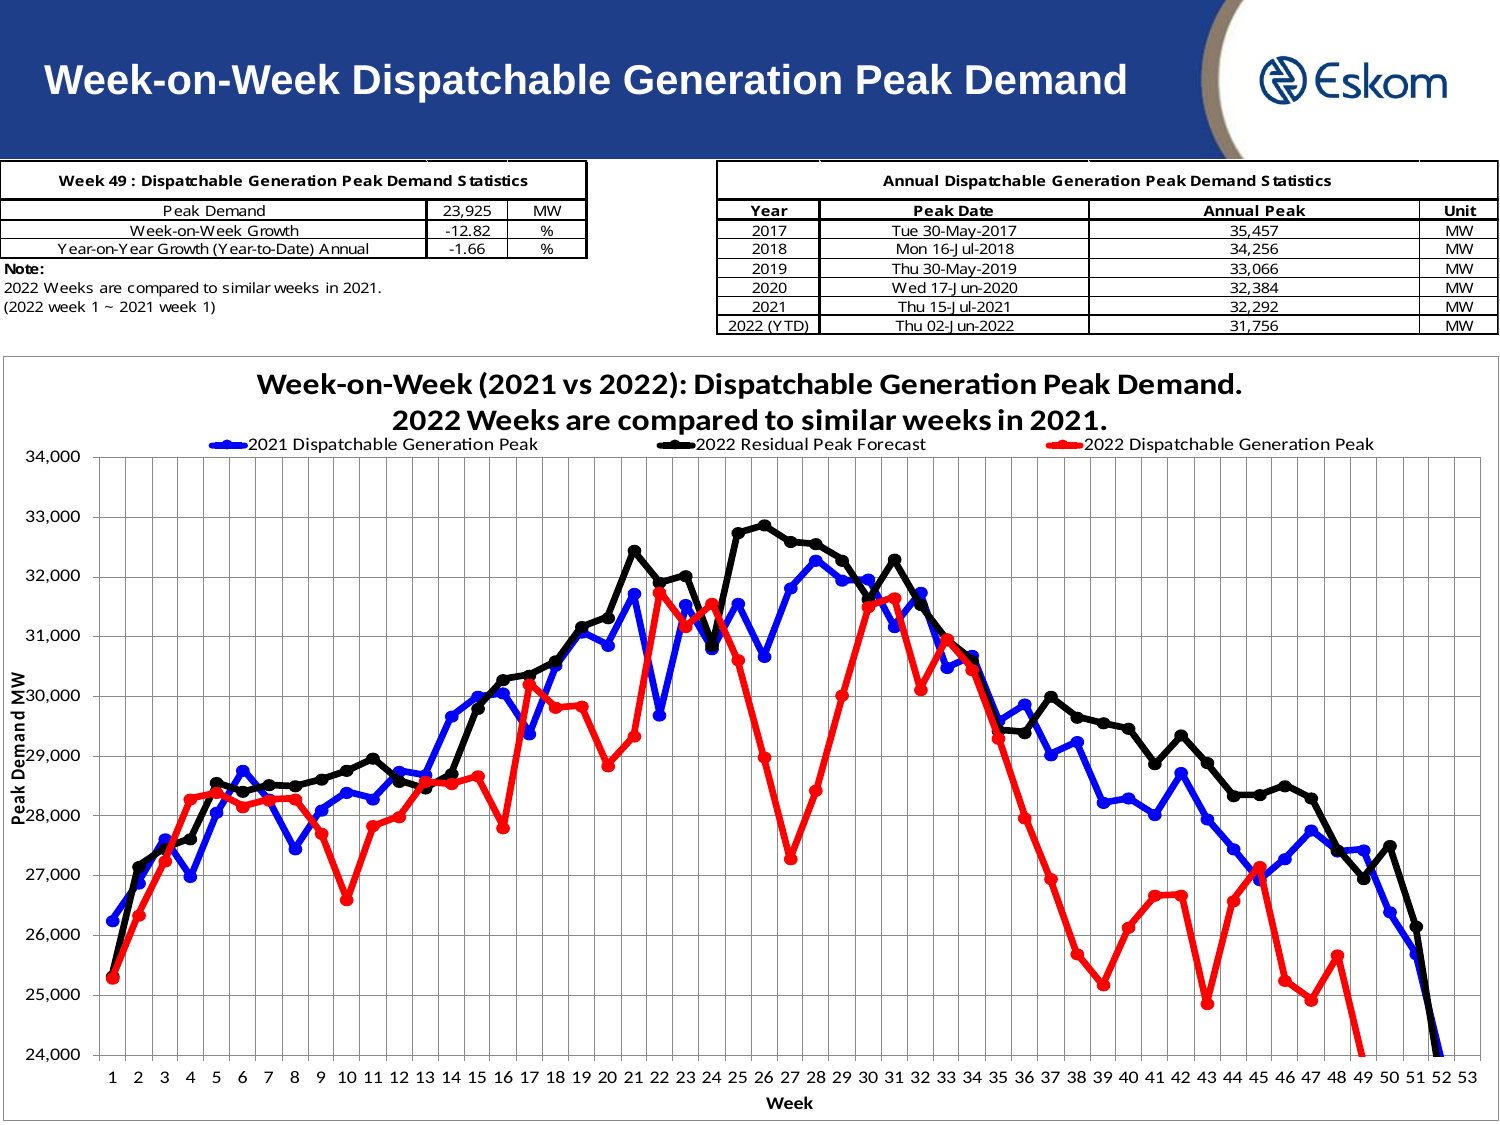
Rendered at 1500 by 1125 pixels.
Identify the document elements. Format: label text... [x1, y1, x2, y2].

picture [0, 160, 1500, 1125]
picture [0, 0, 1246, 159]
text_box Week-on-Week Dispatchable Generation Peak Demand [29, 27, 1176, 137]
picture [1257, 55, 1450, 105]
